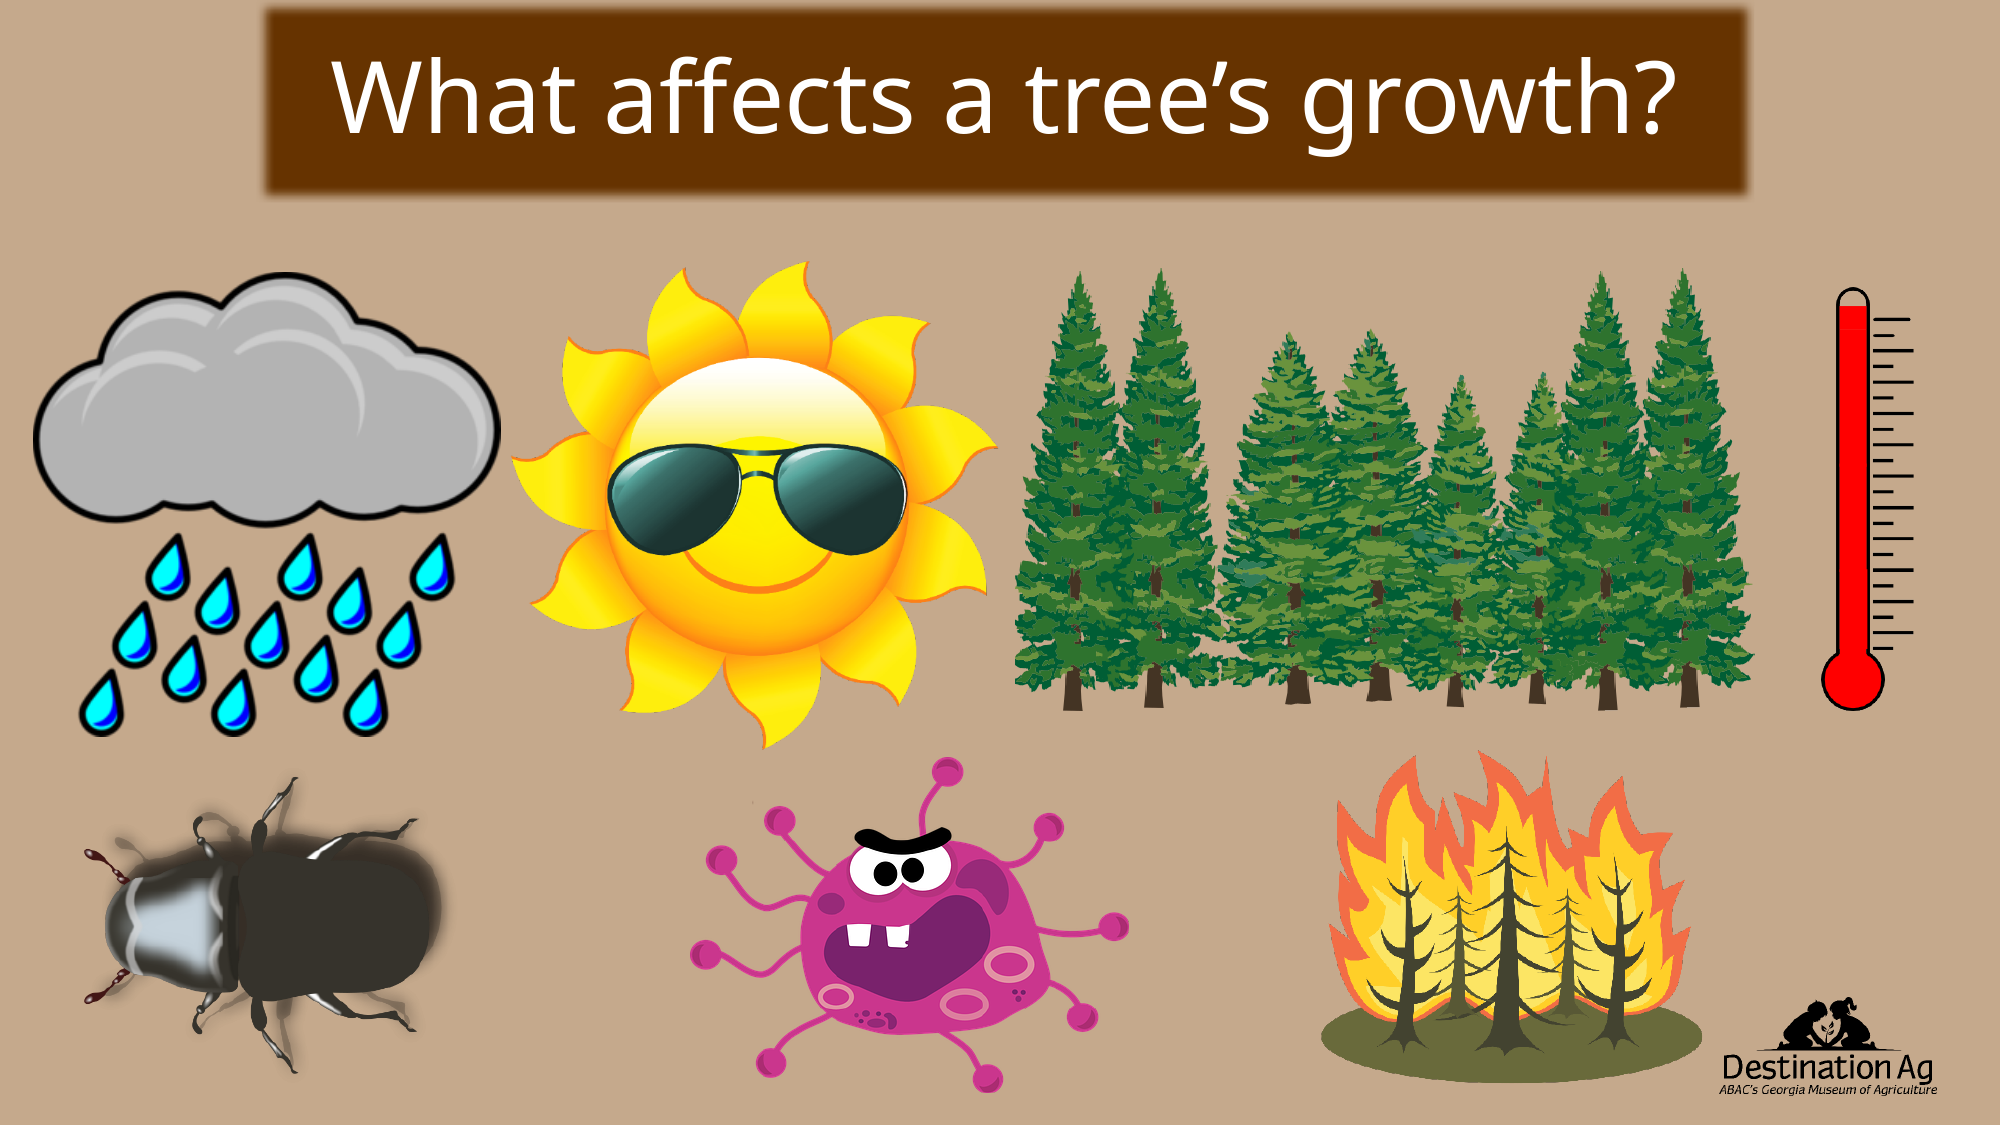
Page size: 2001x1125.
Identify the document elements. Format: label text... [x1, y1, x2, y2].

picture [33, 251, 1129, 1125]
picture [1820, 287, 1915, 711]
text_box What affects a tree’s growth? [273, 17, 1739, 188]
picture [1318, 747, 1705, 1086]
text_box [1015, 268, 1755, 711]
picture [1719, 997, 1937, 1096]
